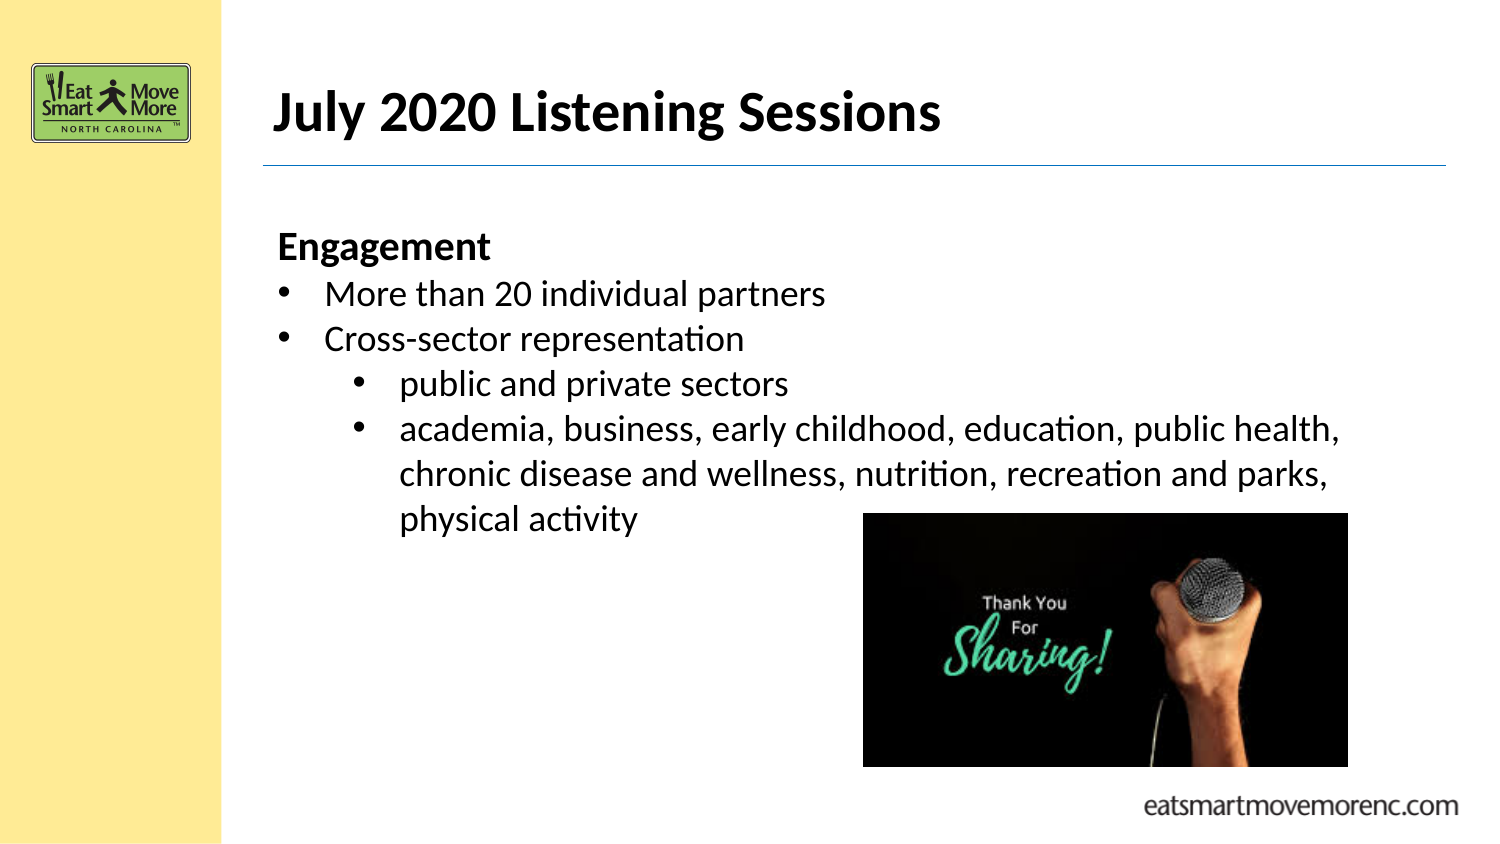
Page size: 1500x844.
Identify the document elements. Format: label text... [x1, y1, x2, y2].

picture [31, 63, 191, 143]
text_box Engagement More than 20 individual partners Cross-sector representation public and private sectors academia, business, early childhood, education, public health, chronic disease and wellness, nutrition, recreation and parks, physical activity [262, 211, 1447, 592]
text_box July 2020 Listening Sessions [259, 65, 957, 151]
picture [863, 513, 1348, 767]
